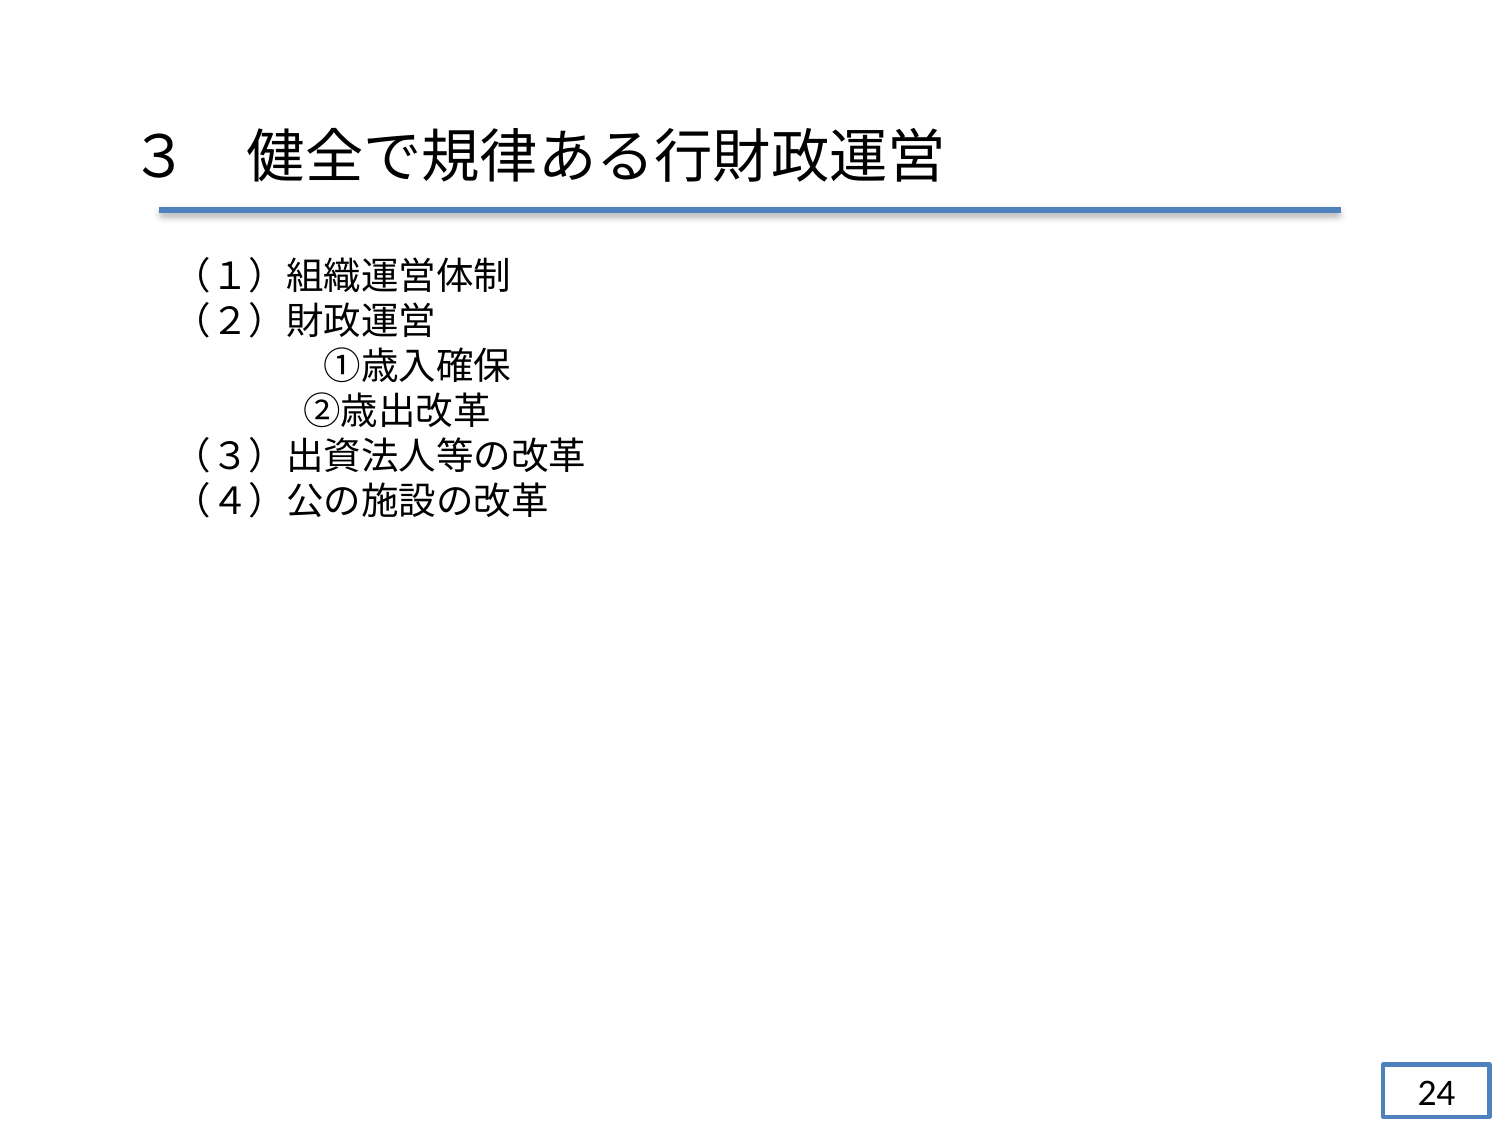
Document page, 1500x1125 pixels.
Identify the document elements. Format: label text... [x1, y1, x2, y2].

text_box ３ 健全で規律ある行財政運営 [115, 112, 1432, 197]
text_box 24 [1381, 1062, 1492, 1119]
text_box （１）組織運営体制 （２）財政運営 ①歳入確保 ②歳出改革 （３）出資法人等の改革 （４）公の施設の改革 [159, 244, 1341, 530]
